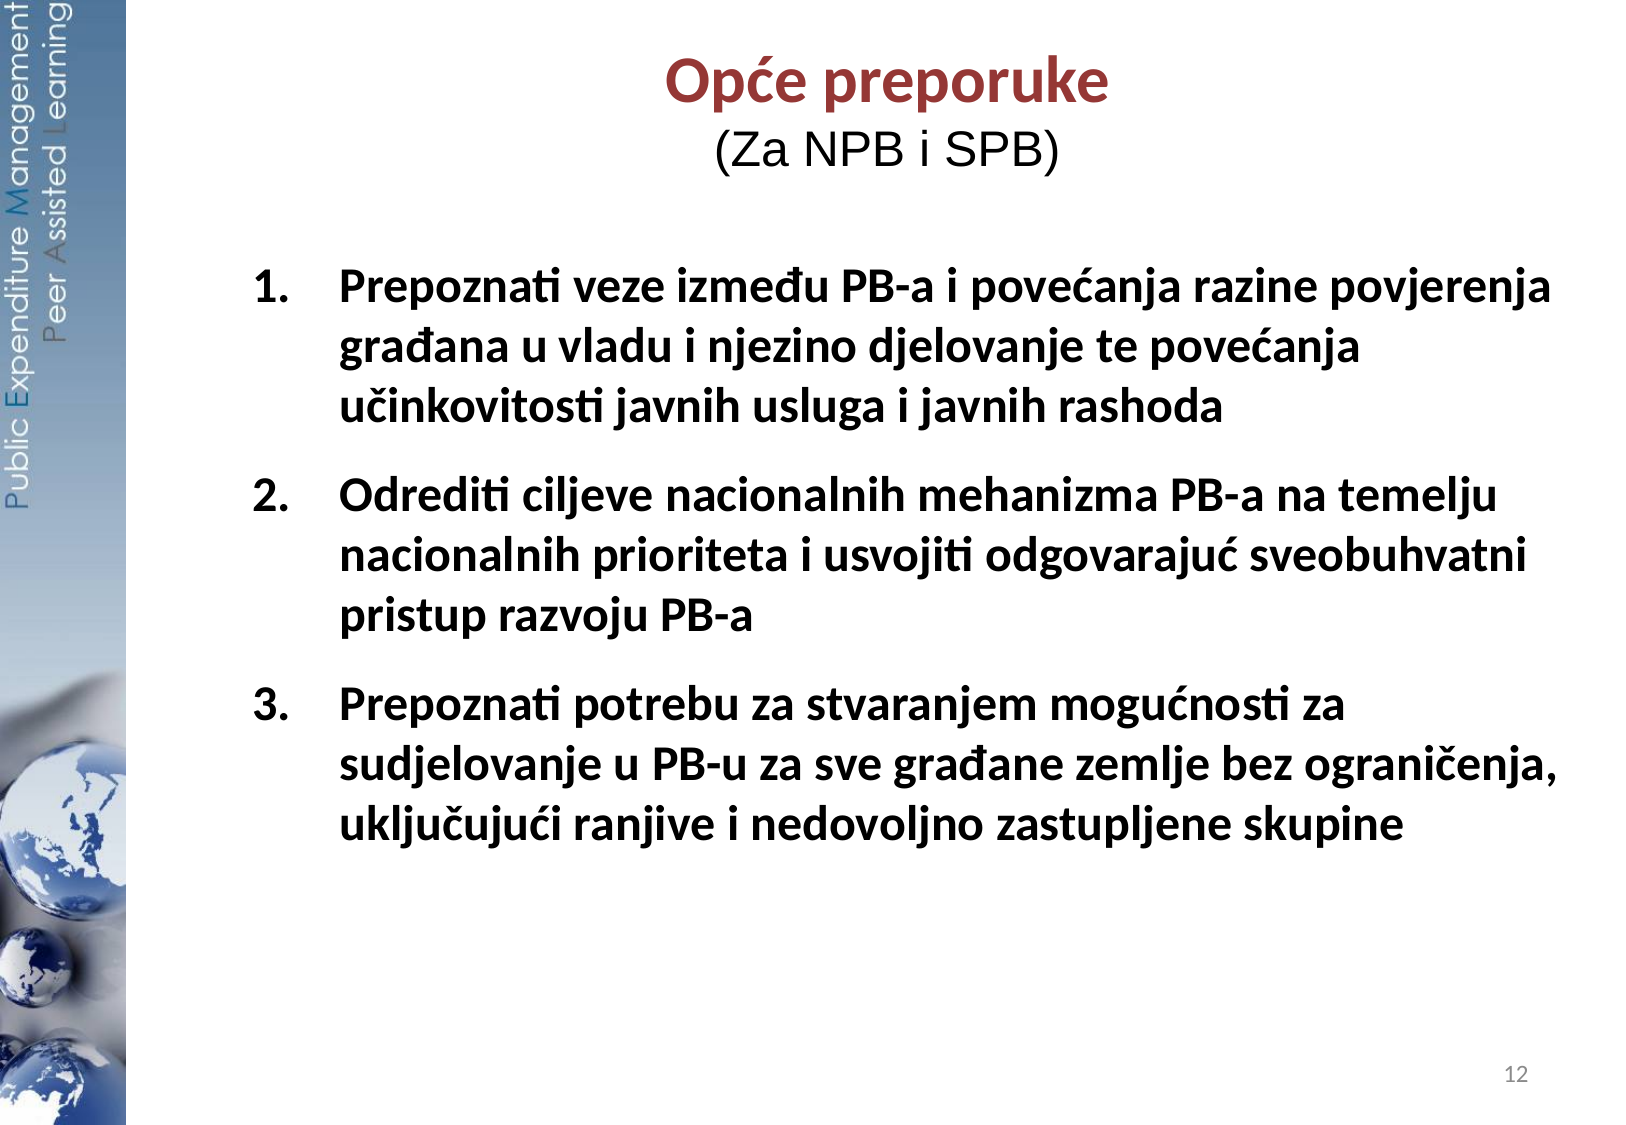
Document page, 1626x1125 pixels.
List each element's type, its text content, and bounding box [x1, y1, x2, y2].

subtitle 1. Prepoznati veze između PB-a i povećanja razine povjerenja građana u vladu i njezino djelovanje te povećanja učinkovitosti javnih usluga i javnih rashoda 2. Odrediti ciljeve nacionalnih mehanizma PB-a na temelju nacionalnih prioriteta i usvojiti odgovarajuć sveobuhvatni pristup razvoju PB-a 3. Prepoznati potrebu za stvaranjem mogućnosti za sudjelovanje u PB-u za sve građane zemlje bez ograničenja, uključujući ranjive i nedovoljno zastupljene skupine [237, 244, 1591, 1074]
slide_number 12 [1164, 1042, 1544, 1103]
picture [0, 0, 126, 1125]
text_box Opće preporuke (Za NPB i SPB) [237, 28, 1538, 184]
